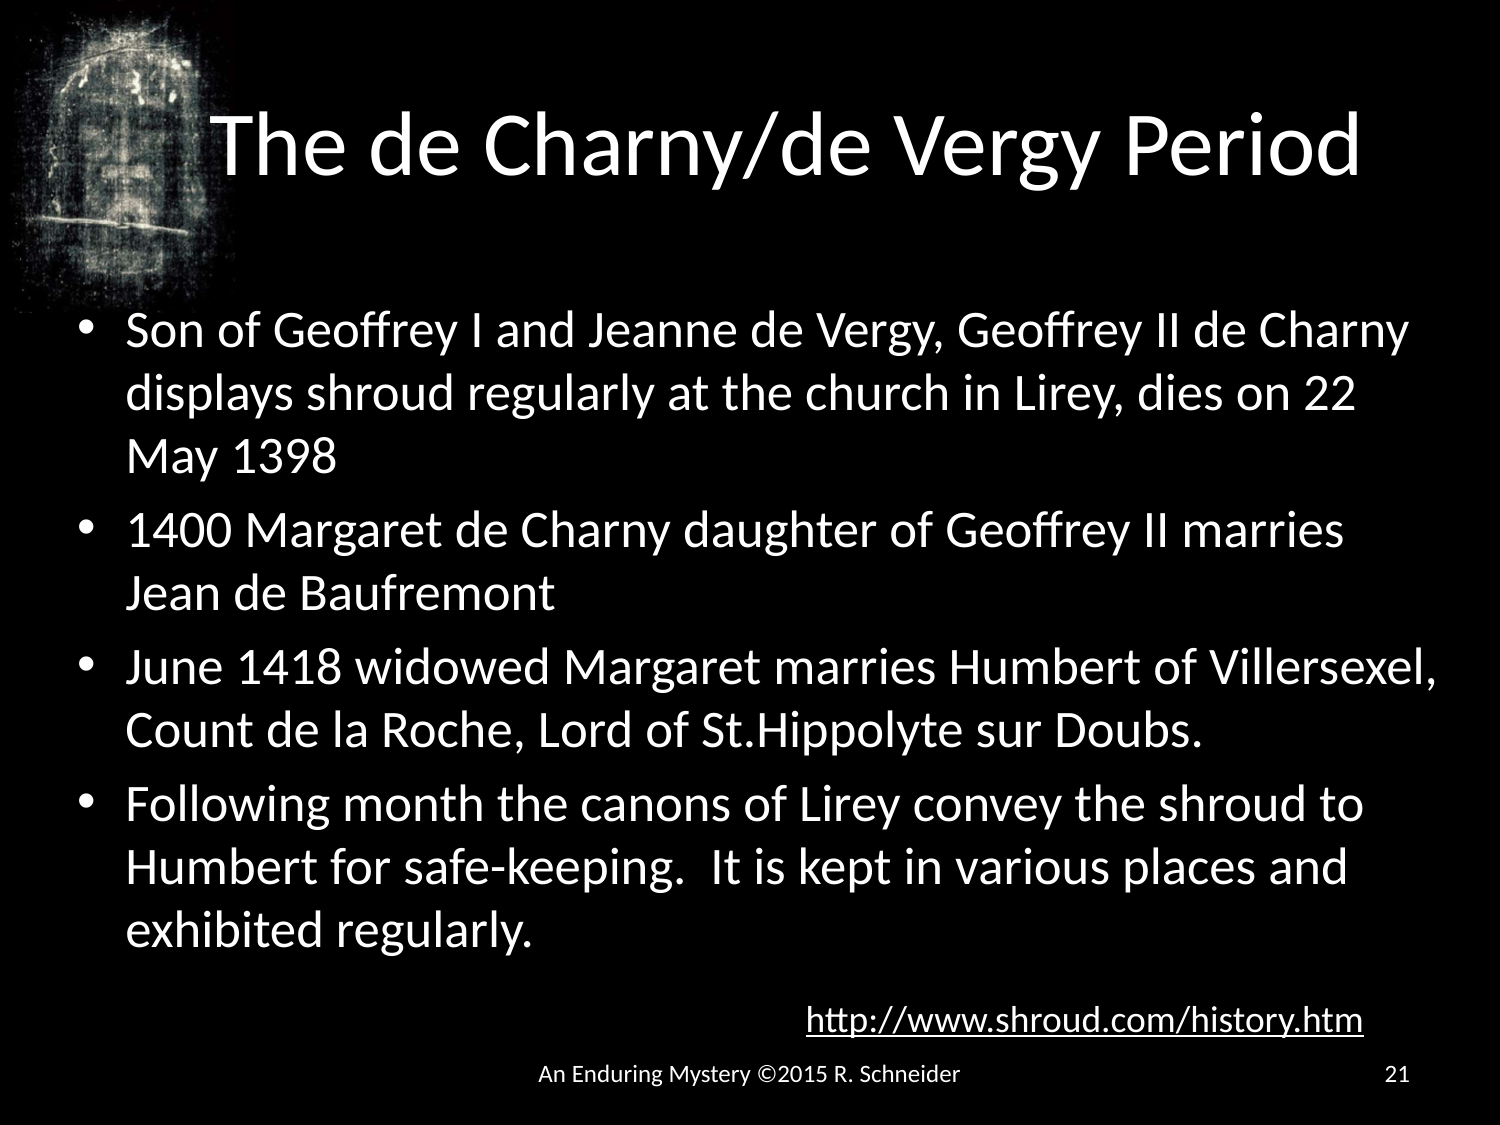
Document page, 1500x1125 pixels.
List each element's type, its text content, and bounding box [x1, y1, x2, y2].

list Son of Geoffrey I and Jeanne de Vergy, Geoffrey II de Charny displays shroud regularly at the church in Lirey, dies on 22 May 1398 1400 Margaret de Charny daughter of Geoffrey II marries Jean de Baufremont June 1418 widowed Margaret marries Humbert of Villersexel, Count de la Roche, Lord of St.Hippolyte sur Doubs. Following month the canons of Lirey convey the shroud to Humbert for safe-keeping. It is kept in various places and exhibited regularly. [62, 287, 1463, 1100]
text_box http://www.shroud.com/history.htm [790, 987, 1388, 1048]
picture [0, 0, 235, 313]
footer An Enduring Mystery ©2015 R. Schneider [512, 1042, 988, 1103]
slide_number 21 [1074, 1042, 1425, 1103]
title The de Charny/de Vergy Period [112, 45, 1463, 233]
